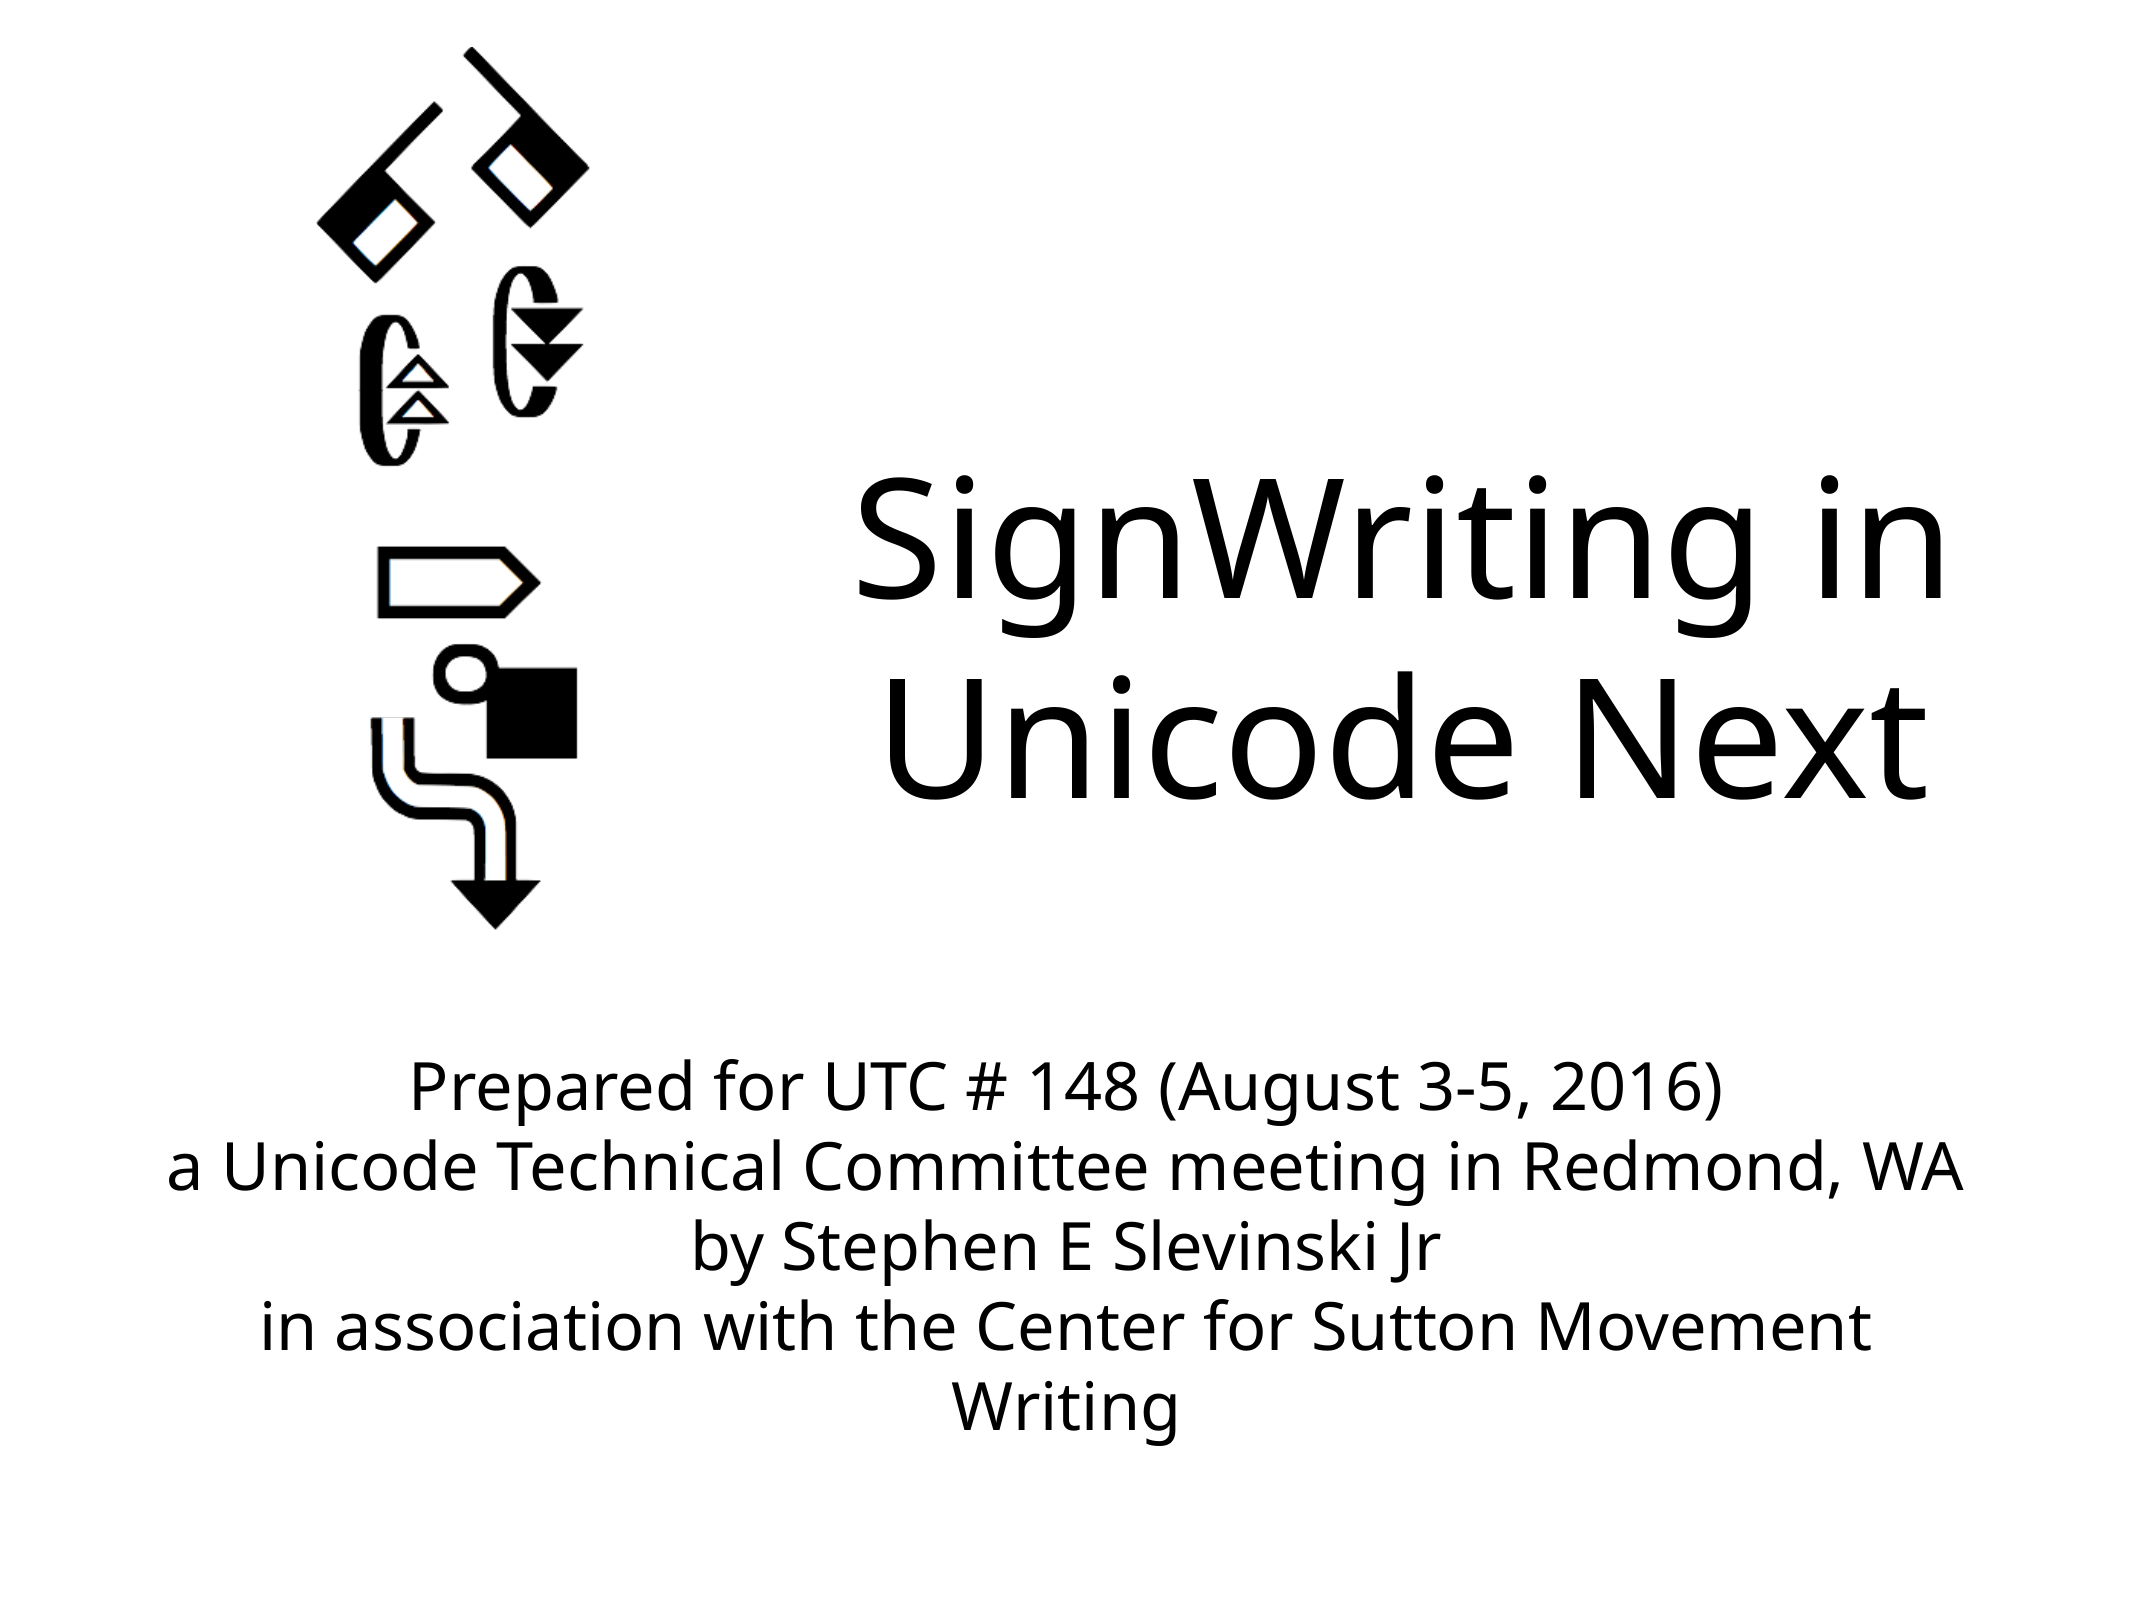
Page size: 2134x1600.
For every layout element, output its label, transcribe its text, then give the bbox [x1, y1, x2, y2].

picture [316, 47, 592, 932]
subtitle Prepared for UTC # 148 (August 3-5, 2016) a Unicode Technical Committee meeting in Redmond, WA by Stephen E Slevinski Jr in association with the Center for Sutton Movement Writing [148, 1034, 1985, 1399]
title SignWriting in Unicode Next [830, 188, 1976, 841]
